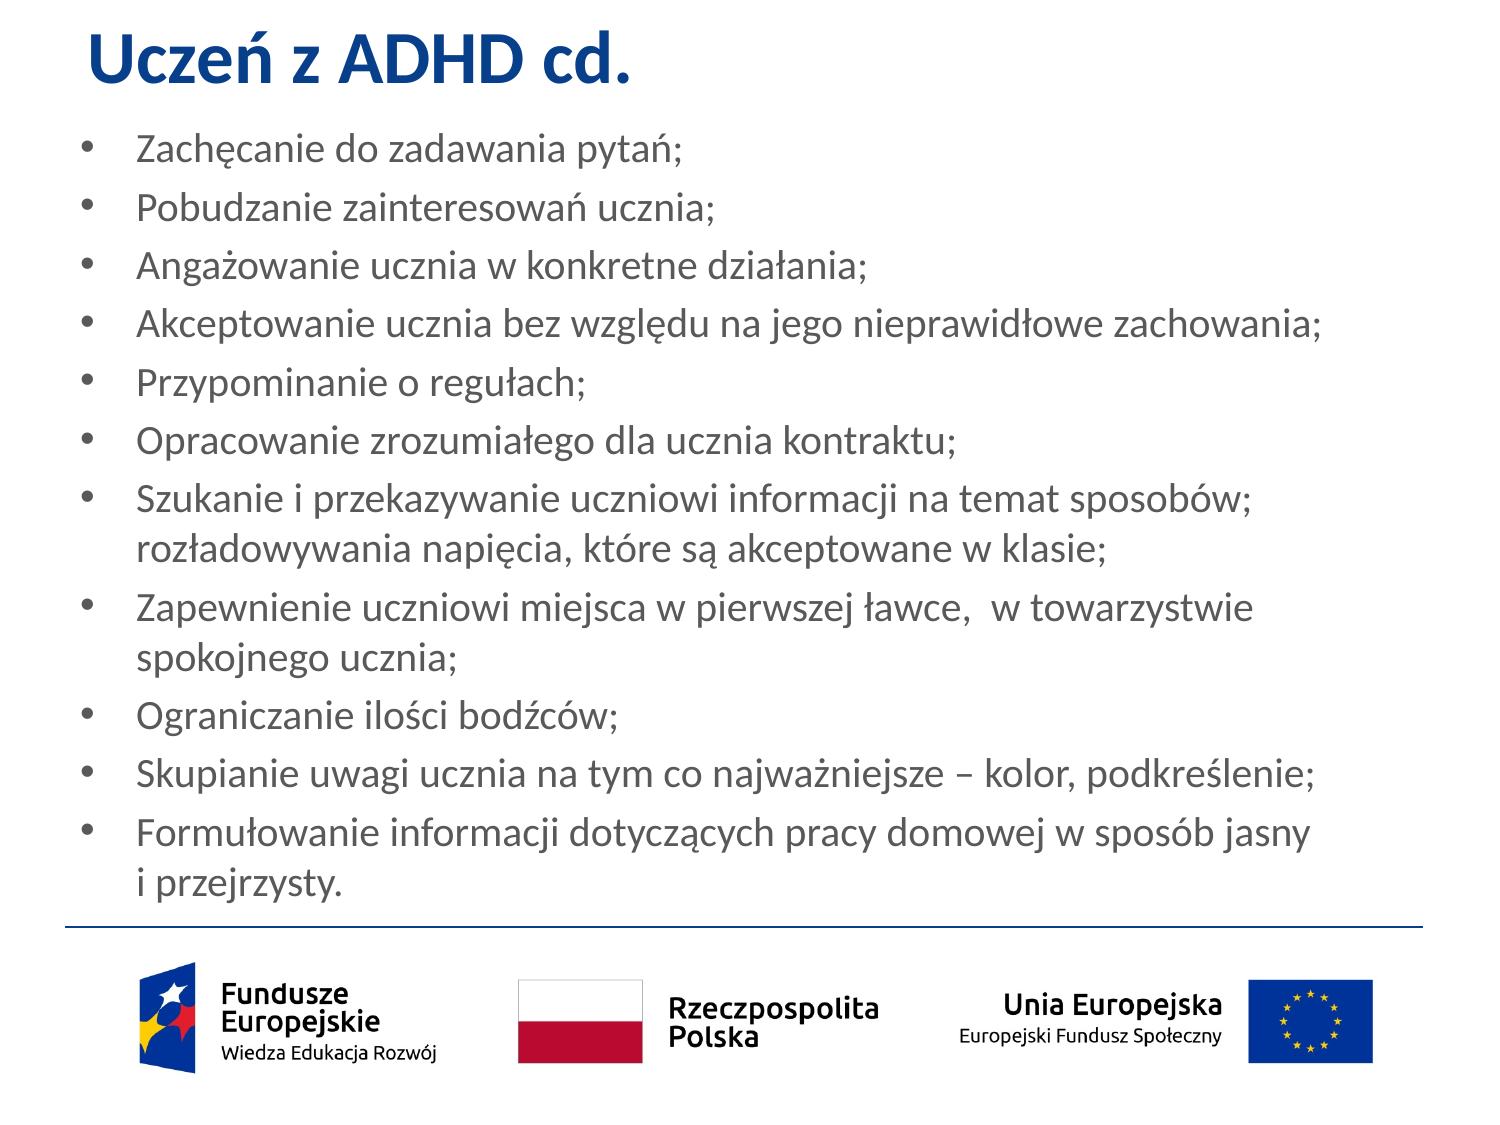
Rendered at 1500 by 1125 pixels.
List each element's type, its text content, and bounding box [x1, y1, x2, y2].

title Uczeń z ADHD cd. [72, 30, 1423, 106]
list Zachęcanie do zadawania pytań; Pobudzanie zainteresowań ucznia; Angażowanie ucznia w konkretne działania; Akceptowanie ucznia bez względu na jego nieprawidłowe zachowania; Przypominanie o regułach; Opracowanie zrozumiałego dla ucznia kontraktu; Szukanie i przekazywanie uczniowi informacji na temat sposobów; rozładowywania napięcia, które są akceptowane w klasie; Zapewnienie uczniowi miejsca w pierwszej ławce, w towarzystwie spokojnego ucznia; Ograniczanie ilości bodźców; Skupianie uwagi ucznia na tym co najważniejsze – kolor, podkreślenie; Formułowanie informacji dotyczących pracy domowej w sposób jasny i przejrzysty. [64, 113, 1415, 713]
picture [112, 934, 1400, 1101]
